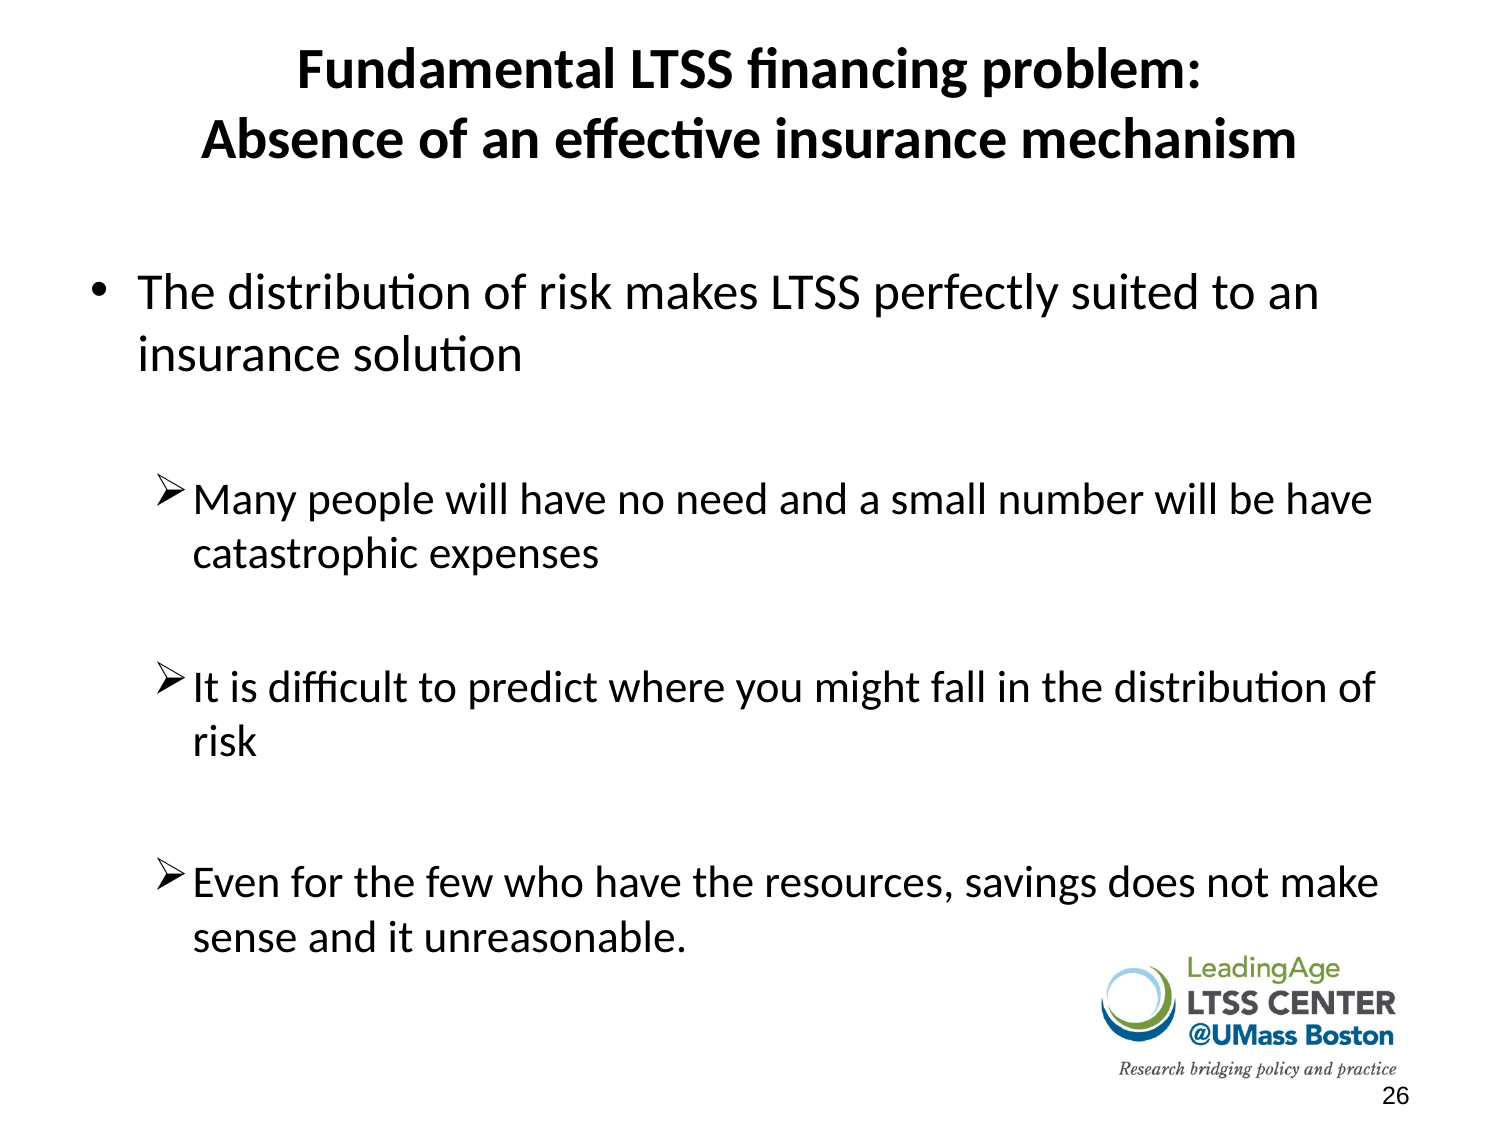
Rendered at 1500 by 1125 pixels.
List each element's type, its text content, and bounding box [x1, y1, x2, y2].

list The distribution of risk makes LTSS perfectly suited to an insurance solution Many people will have no need and a small number will be have catastrophic expenses It is difficult to predict where you might fall in the distribution of risk Even for the few who have the resources, savings does not make sense and it unreasonable. [75, 249, 1425, 975]
picture [1093, 975, 1407, 1065]
title Fundamental LTSS financing problem: Absence of an effective insurance mechanism [75, 12, 1425, 188]
slide_number 26 [1074, 1065, 1425, 1125]
